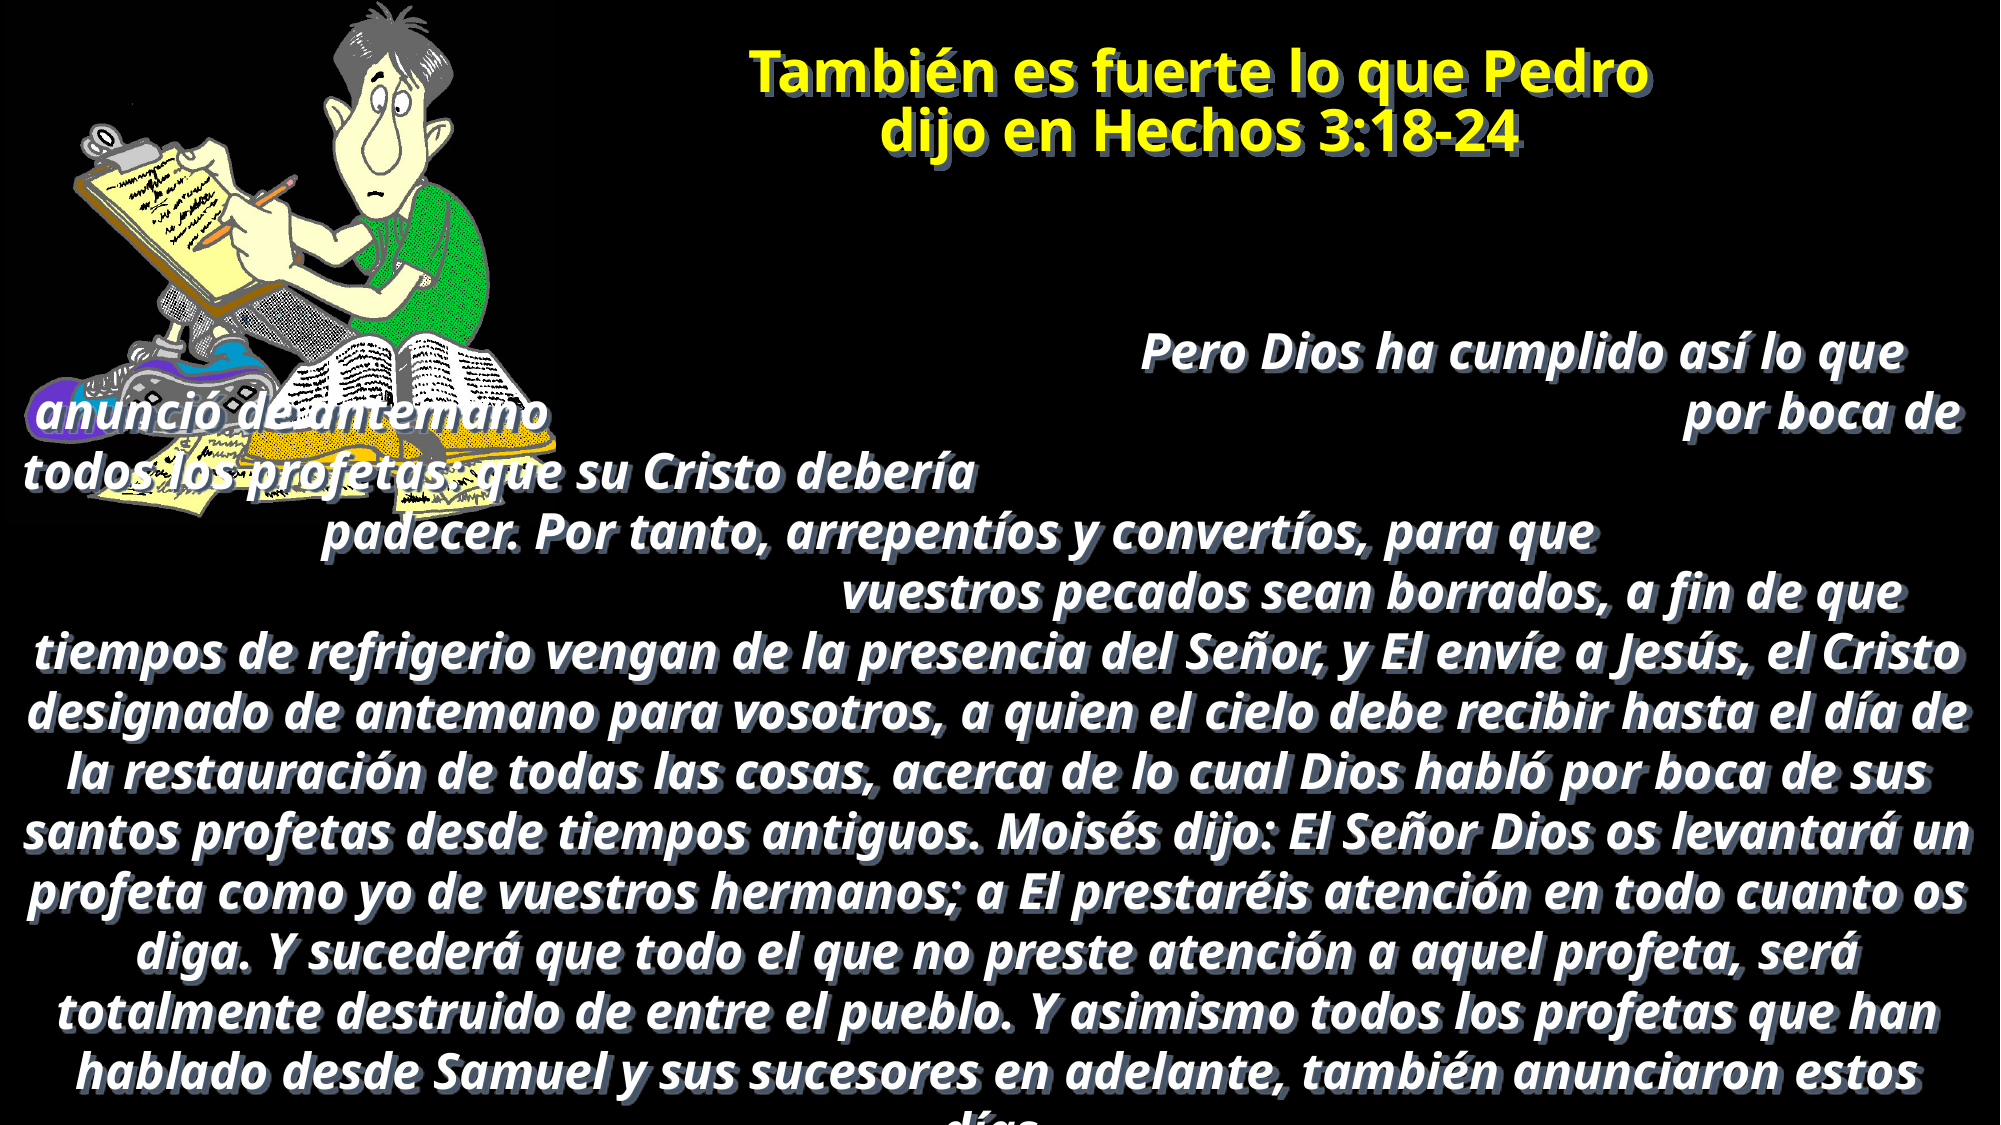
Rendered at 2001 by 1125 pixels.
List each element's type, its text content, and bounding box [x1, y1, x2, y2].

text_box Pero Dios ha cumplido así lo que anunció de antemano por boca de todos los profetas: que su Cristo debería padecer. Por tanto, arrepentíos y convertíos, para que vuestros pecados sean borrados, a fin de que tiempos de refrigerio vengan de la presencia del Señor, y El envíe a Jesús, el Cristo designado de antemano para vosotros, a quien el cielo debe recibir hasta el día de la restauración de todas las cosas, acerca de lo cual Dios habló por boca de sus santos profetas desde tiempos antiguos. Moisés dijo: El Señor Dios os levantará un profeta como yo de vuestros hermanos; a El prestaréis atención en todo cuanto os diga. Y sucederá que todo el que no preste atención a aquel profeta, será totalmente destruido de entre el pueblo. Y asimismo todos los profetas que han hablado desde Samuel y sus sucesores en adelante, también anunciaron estos días. [4, 312, 1992, 1125]
picture [5, 0, 556, 525]
text_box También es fuerte lo que Pedro dijo en Hechos 3:18-24 [712, 37, 1688, 172]
